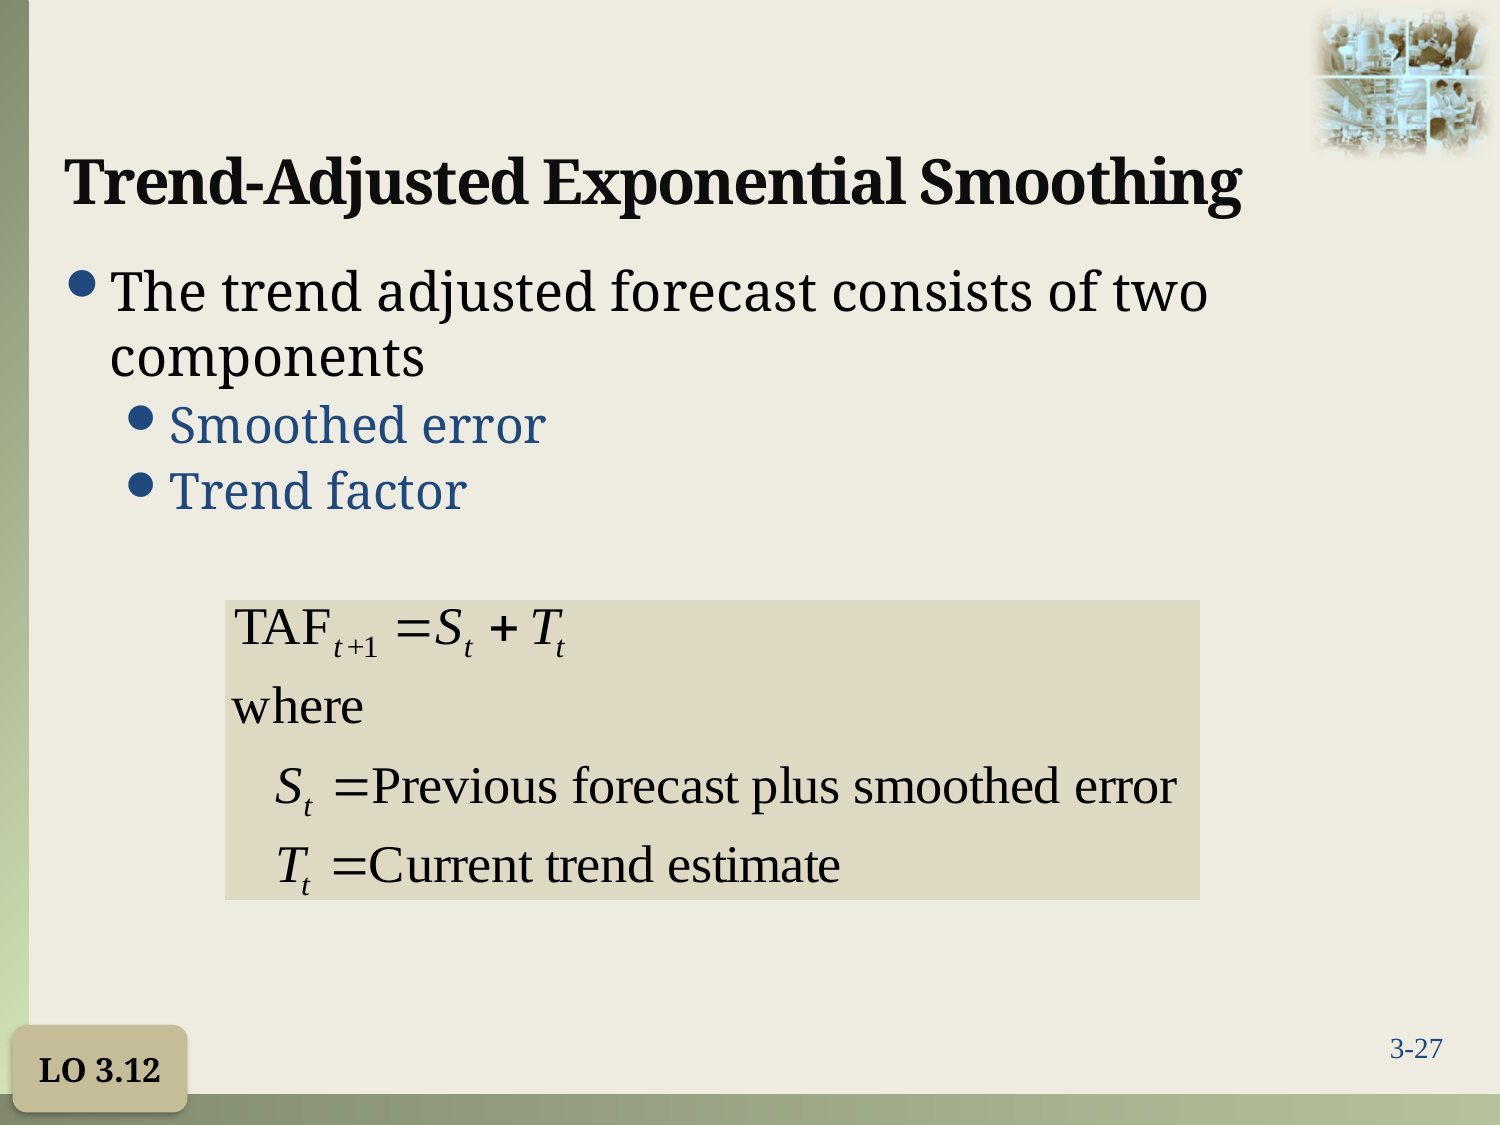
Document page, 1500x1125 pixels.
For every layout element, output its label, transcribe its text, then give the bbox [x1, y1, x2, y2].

picture [1400, 36, 1464, 130]
text_box LO 3.12 [9, 1021, 191, 1116]
list The trend adjusted forecast consists of two components Smoothed error Trend factor [50, 249, 1400, 1000]
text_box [228, 603, 1199, 898]
title Trend-Adjusted Exponential Smoothing [49, 24, 1400, 225]
